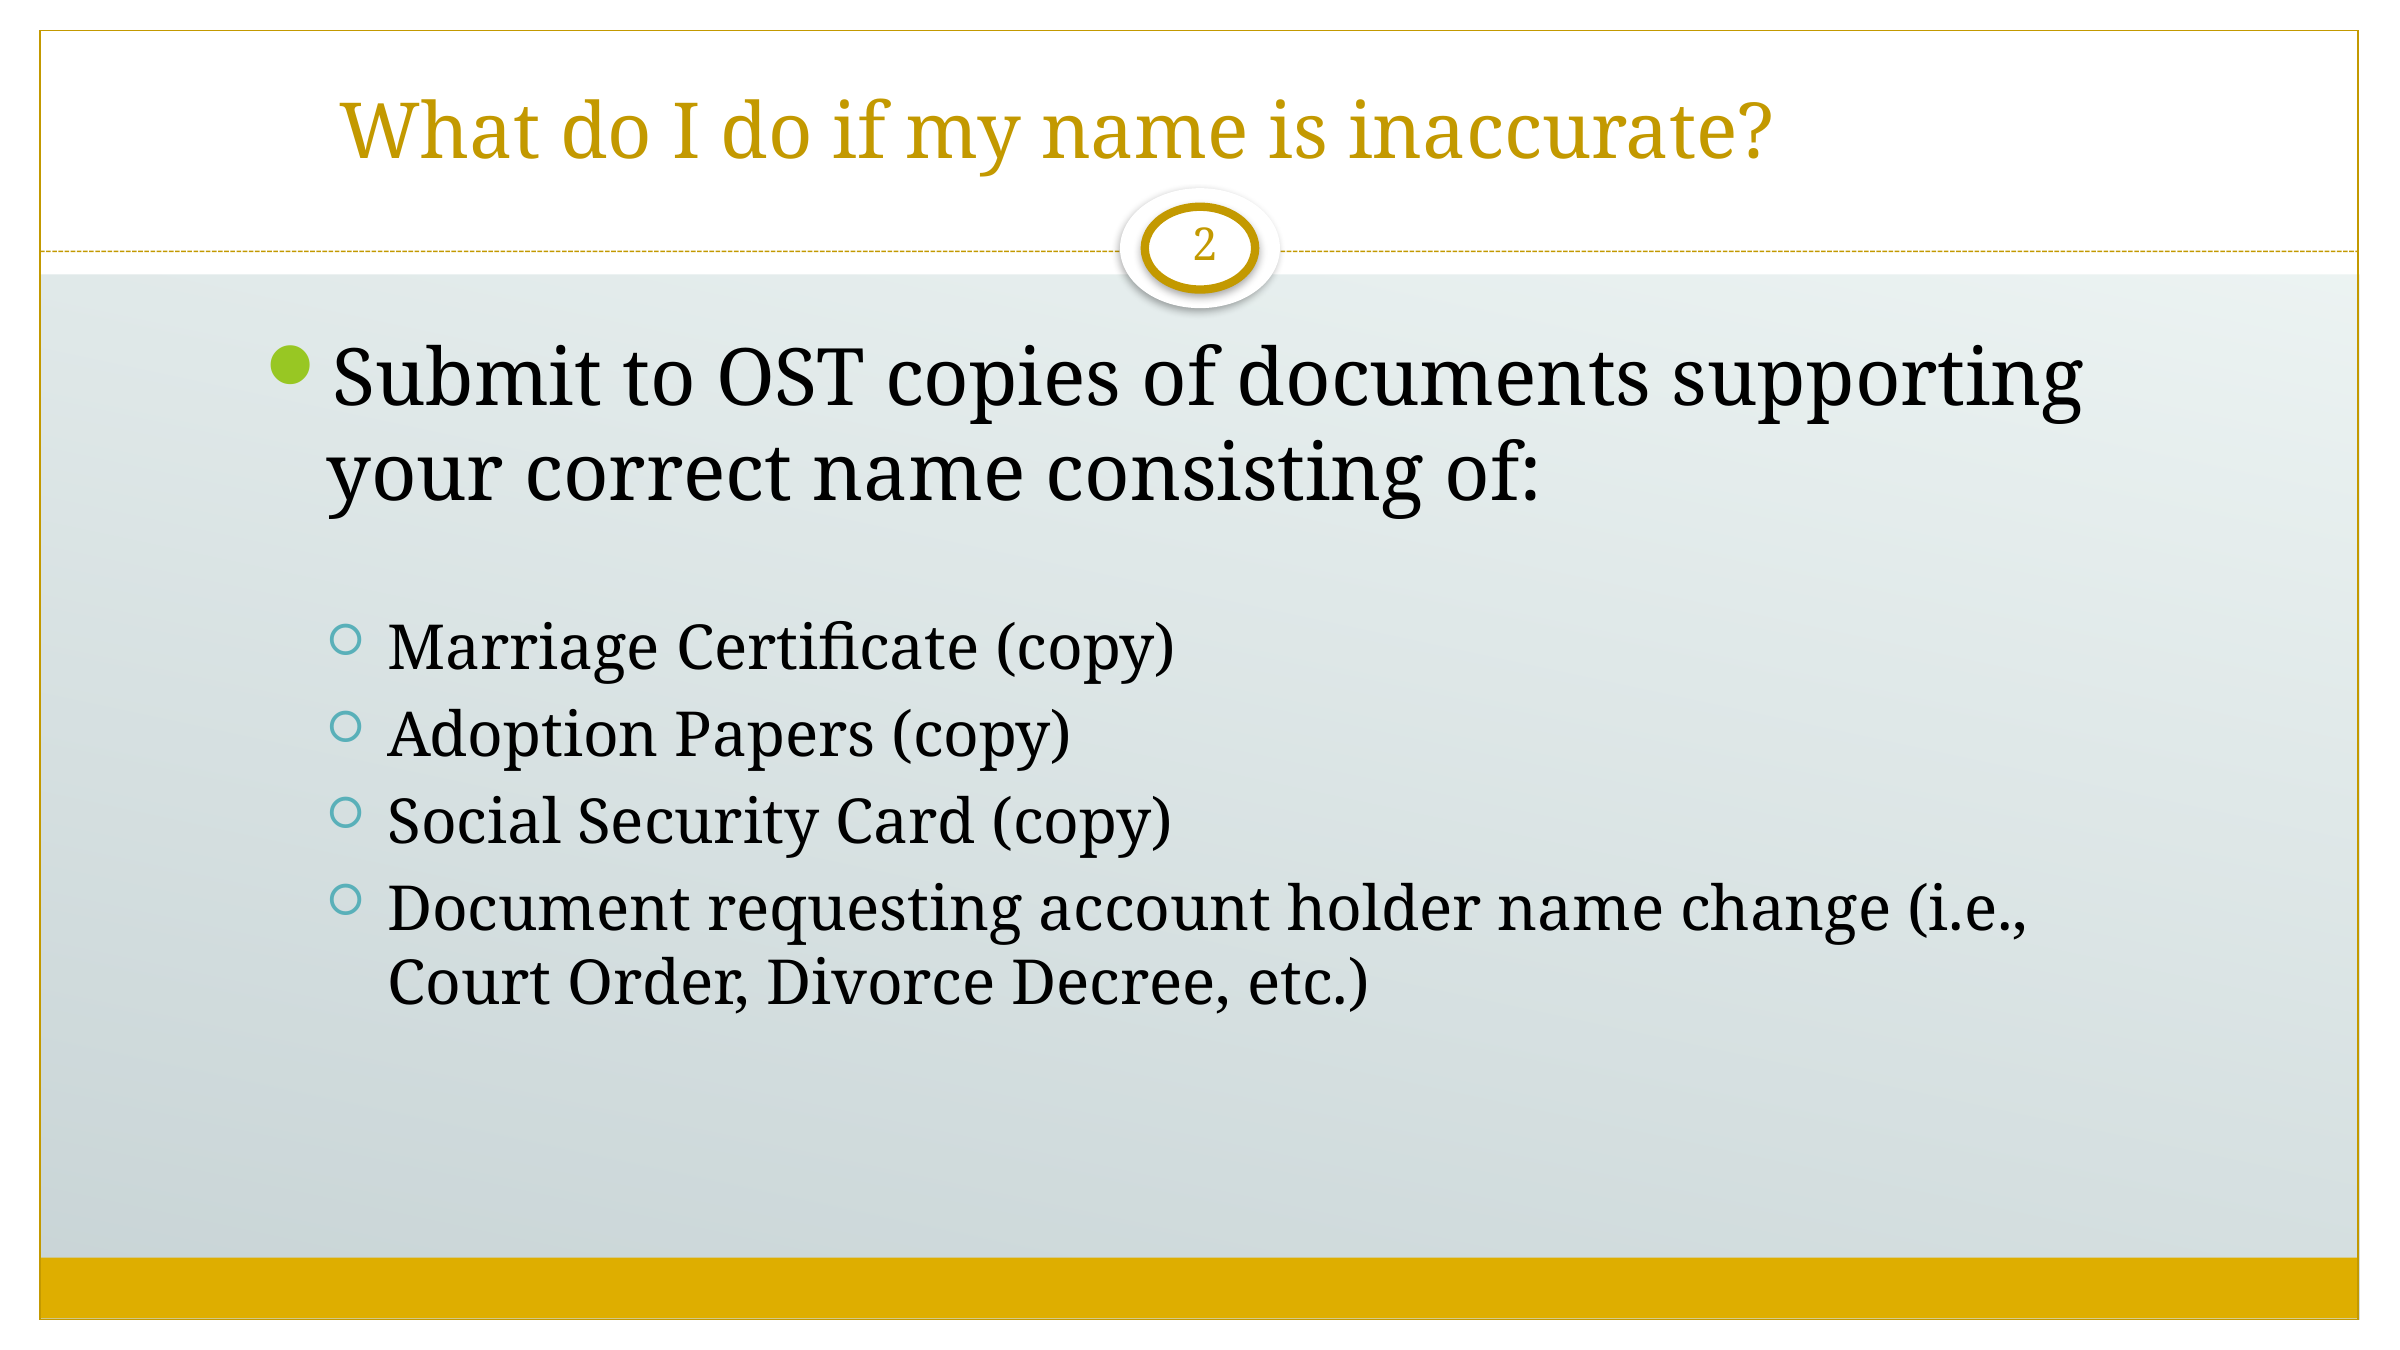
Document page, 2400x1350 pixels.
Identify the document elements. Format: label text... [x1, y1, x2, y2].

list Submit to OST copies of documents supporting your correct name consisting of: Marriage Certificate (copy) Adoption Papers (copy) Social Security Card (copy) Document requesting account holder name change (i.e., Court Order, Divorce Decree, etc.) [250, 319, 2142, 1269]
title What do I do if my name is inaccurate? [324, 12, 2036, 182]
slide_number 2 [1144, 202, 1265, 289]
